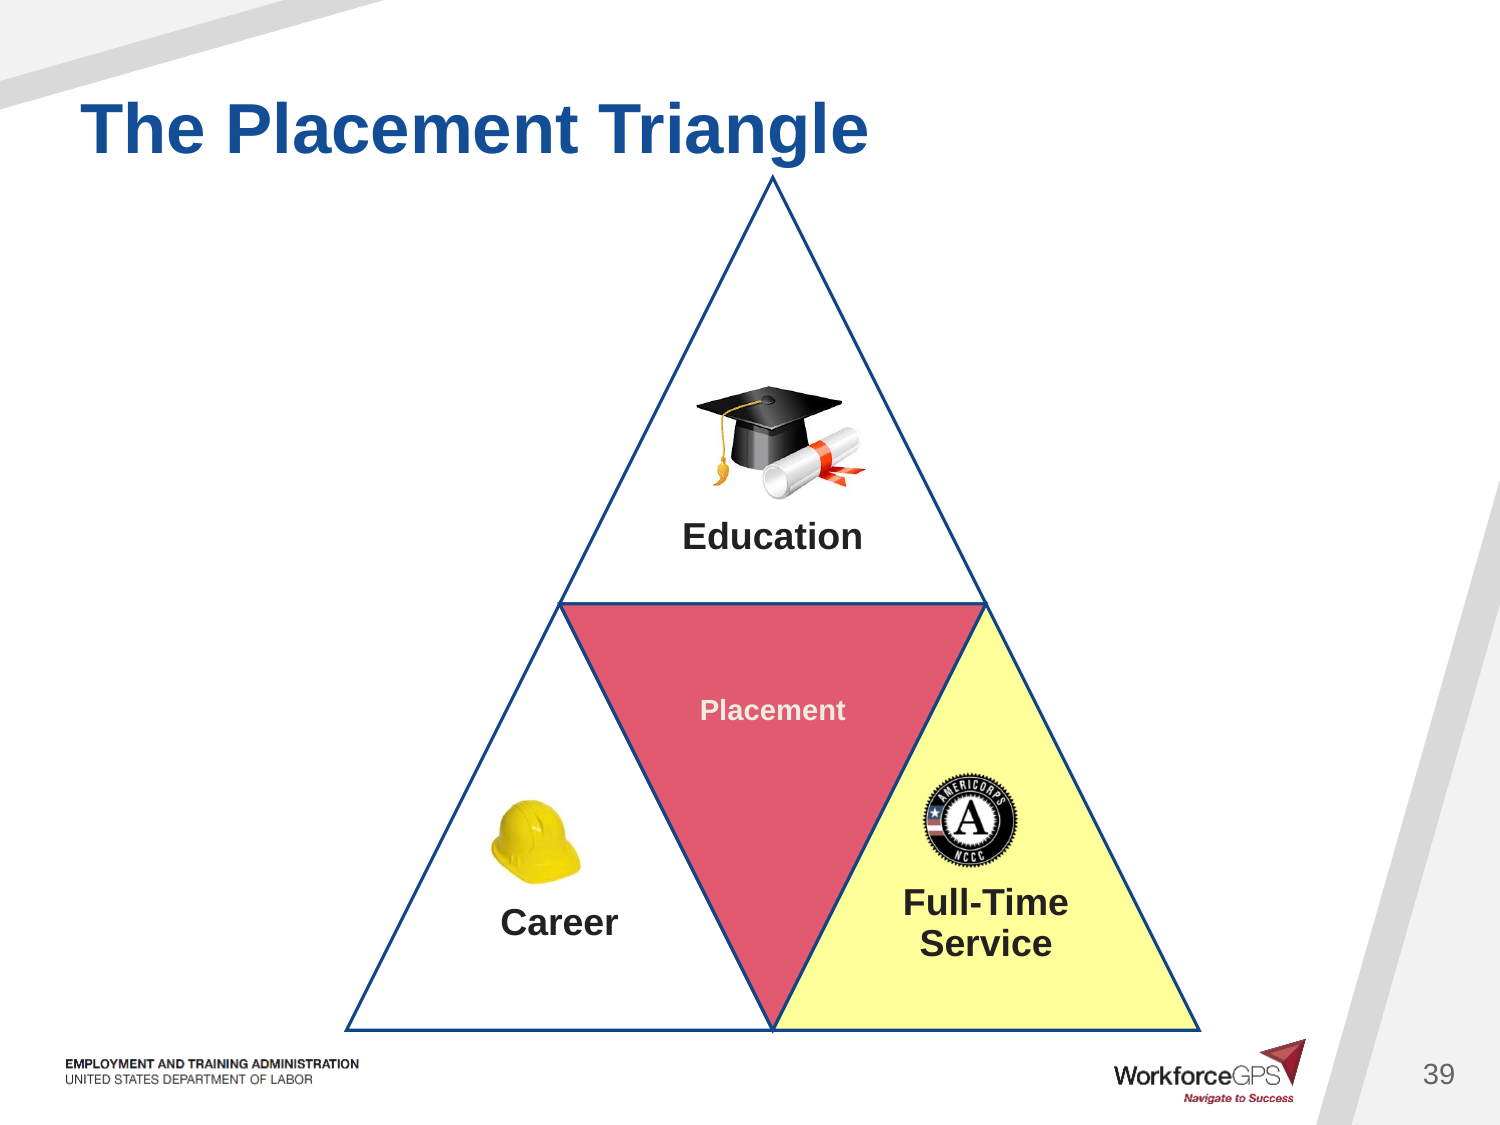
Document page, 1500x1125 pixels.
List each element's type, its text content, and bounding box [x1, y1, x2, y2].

picture [485, 796, 586, 888]
text_box The Placement Triangle [65, 0, 1316, 177]
picture [922, 772, 1018, 868]
picture [59, 1053, 370, 1092]
picture [696, 386, 866, 500]
picture [1112, 1038, 1308, 1105]
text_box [51, 177, 1495, 1031]
slide_number 39 [1260, 1042, 1471, 1103]
